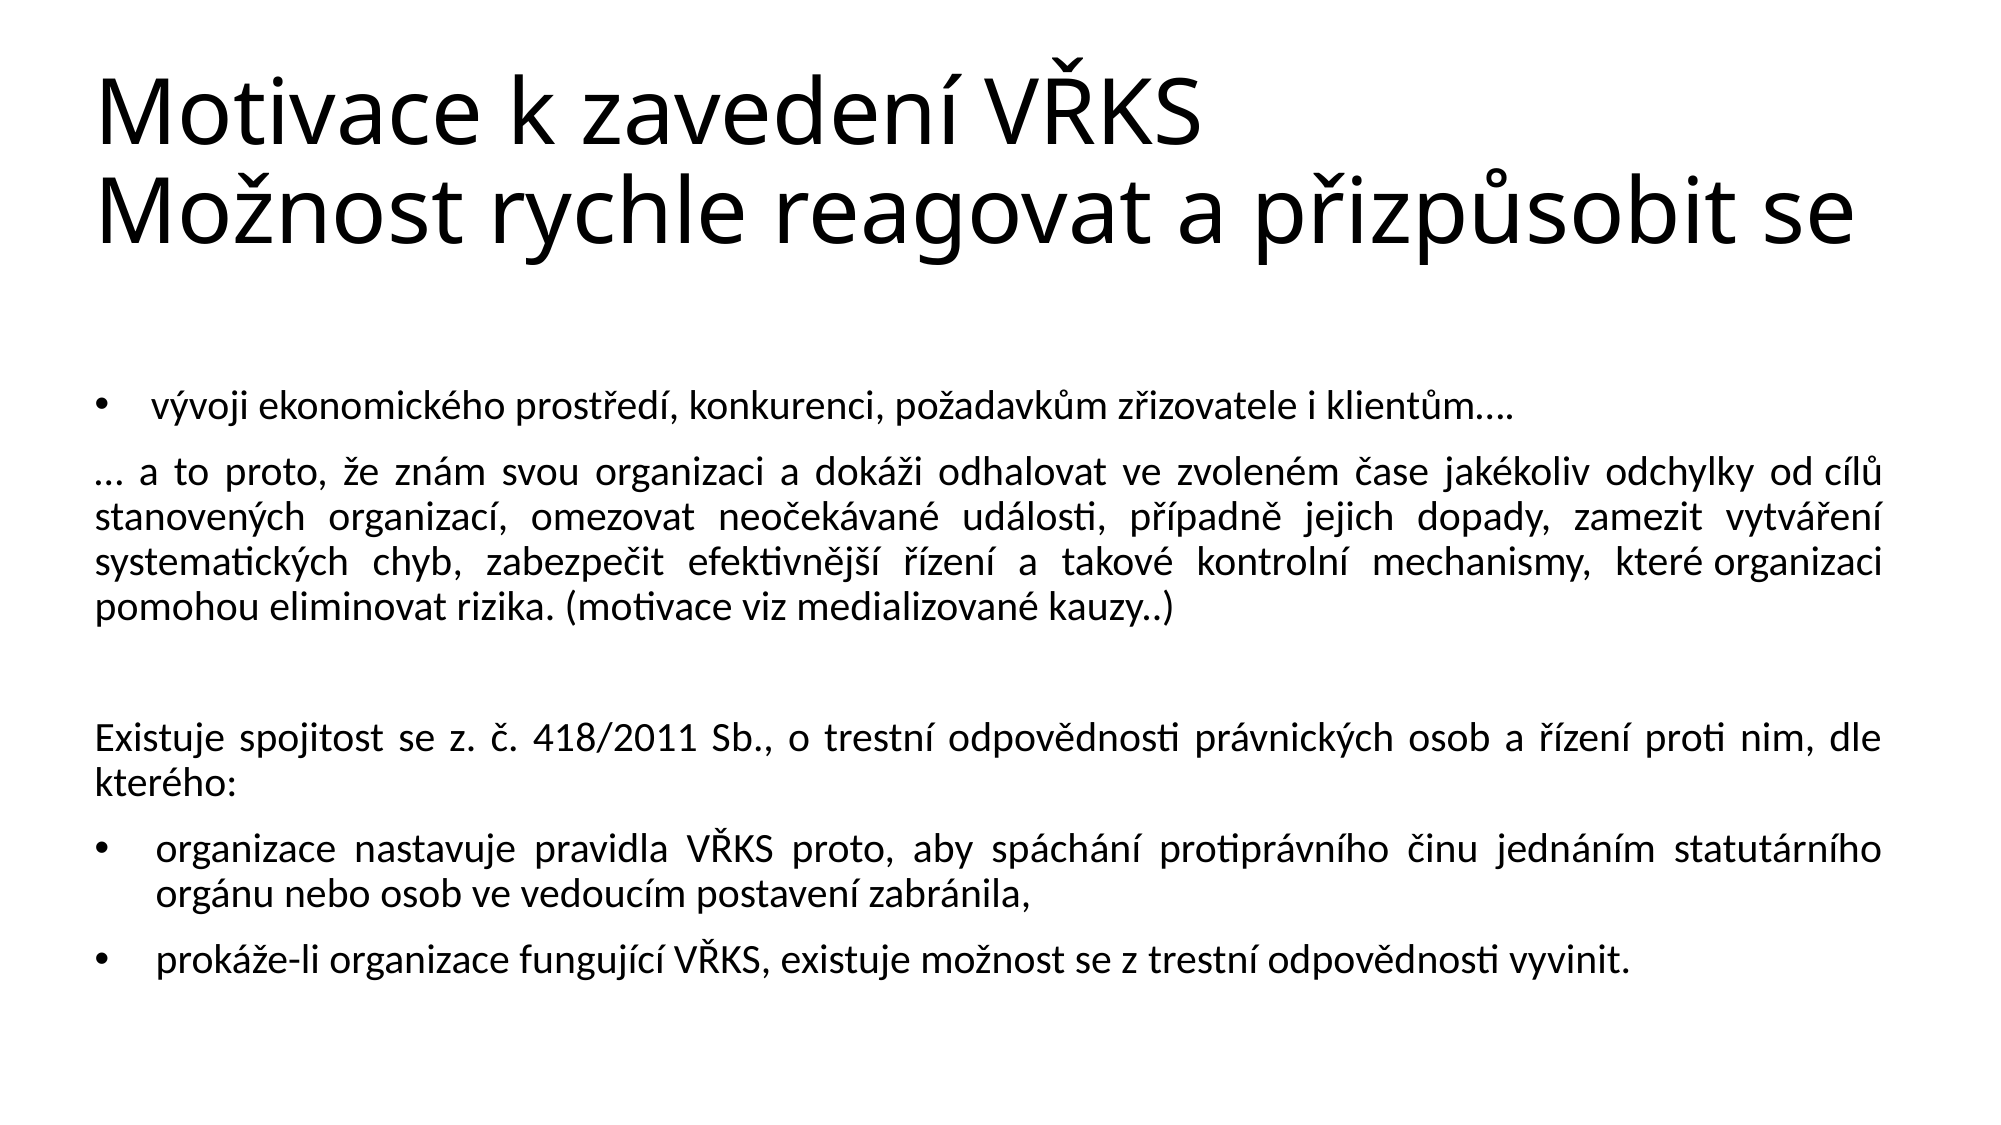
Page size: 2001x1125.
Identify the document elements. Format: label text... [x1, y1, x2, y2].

subtitle Motivace k zavedení VŘKS Možnost rychle reagovat a přizpůsobit se vývoji ekonomického prostředí, konkurenci, požadavkům zřizovatele i klientům…. … a to proto, že znám svou organizaci a dokáži odhalovat ve zvoleném čase jakékoliv odchylky od cílů stanovených organizací, omezovat neočekávané události, případně jejich dopady, zamezit vytváření systematických chyb, zabezpečit efektivnější řízení a takové kontrolní mechanismy, které organizaci pomohou eliminovat rizika. (motivace viz medializované kauzy..) Existuje spojitost se z. č. 418/2011 Sb., o trestní odpovědnosti právnických osob a řízení proti nim, dle kterého: organizace nastavuje pravidla VŘKS proto, aby spáchání protiprávního činu jednáním statutárního orgánu nebo osob ve vedoucím postavení zabránila, prokáže-li organizace fungující VŘKS, existuje možnost se z trestní odpovědnosti vyvinit. [68, 58, 1910, 1038]
